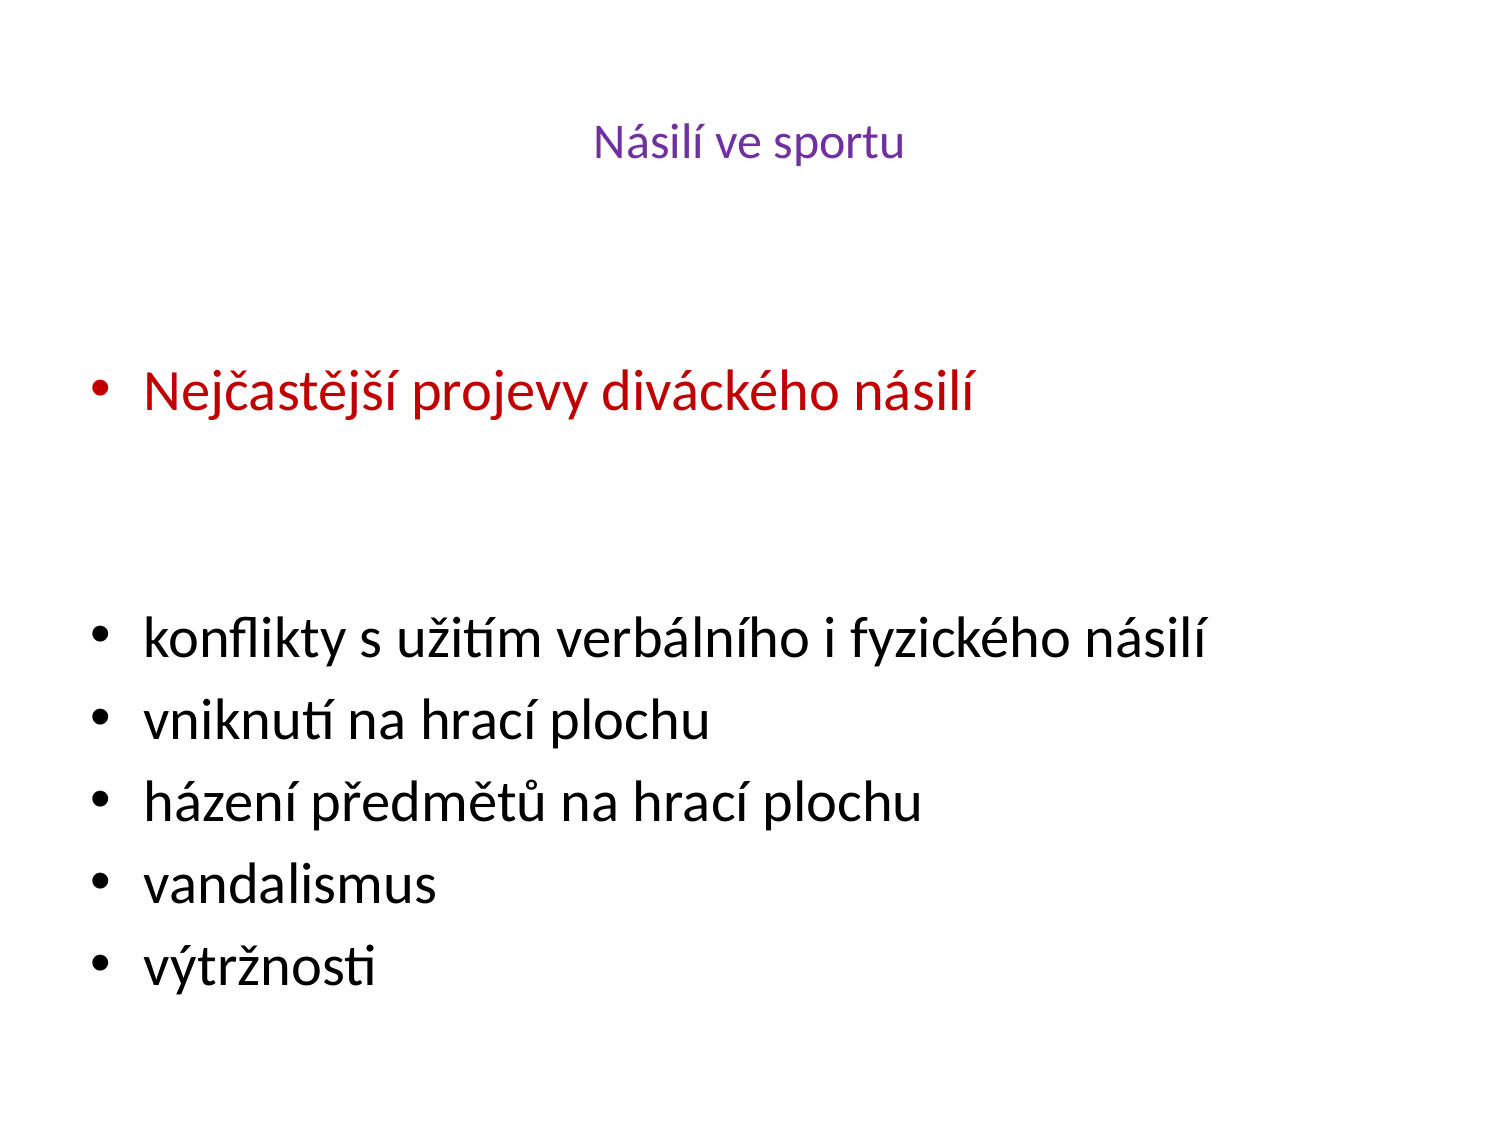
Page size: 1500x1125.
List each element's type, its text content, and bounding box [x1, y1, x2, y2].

title Násilí ve sportu [75, 45, 1425, 233]
list Nejčastější projevy diváckého násilí konflikty s užitím verbálního i fyzického násilí vniknutí na hrací plochu házení předmětů na hrací plochu vandalismus výtržnosti [75, 262, 1425, 1005]
